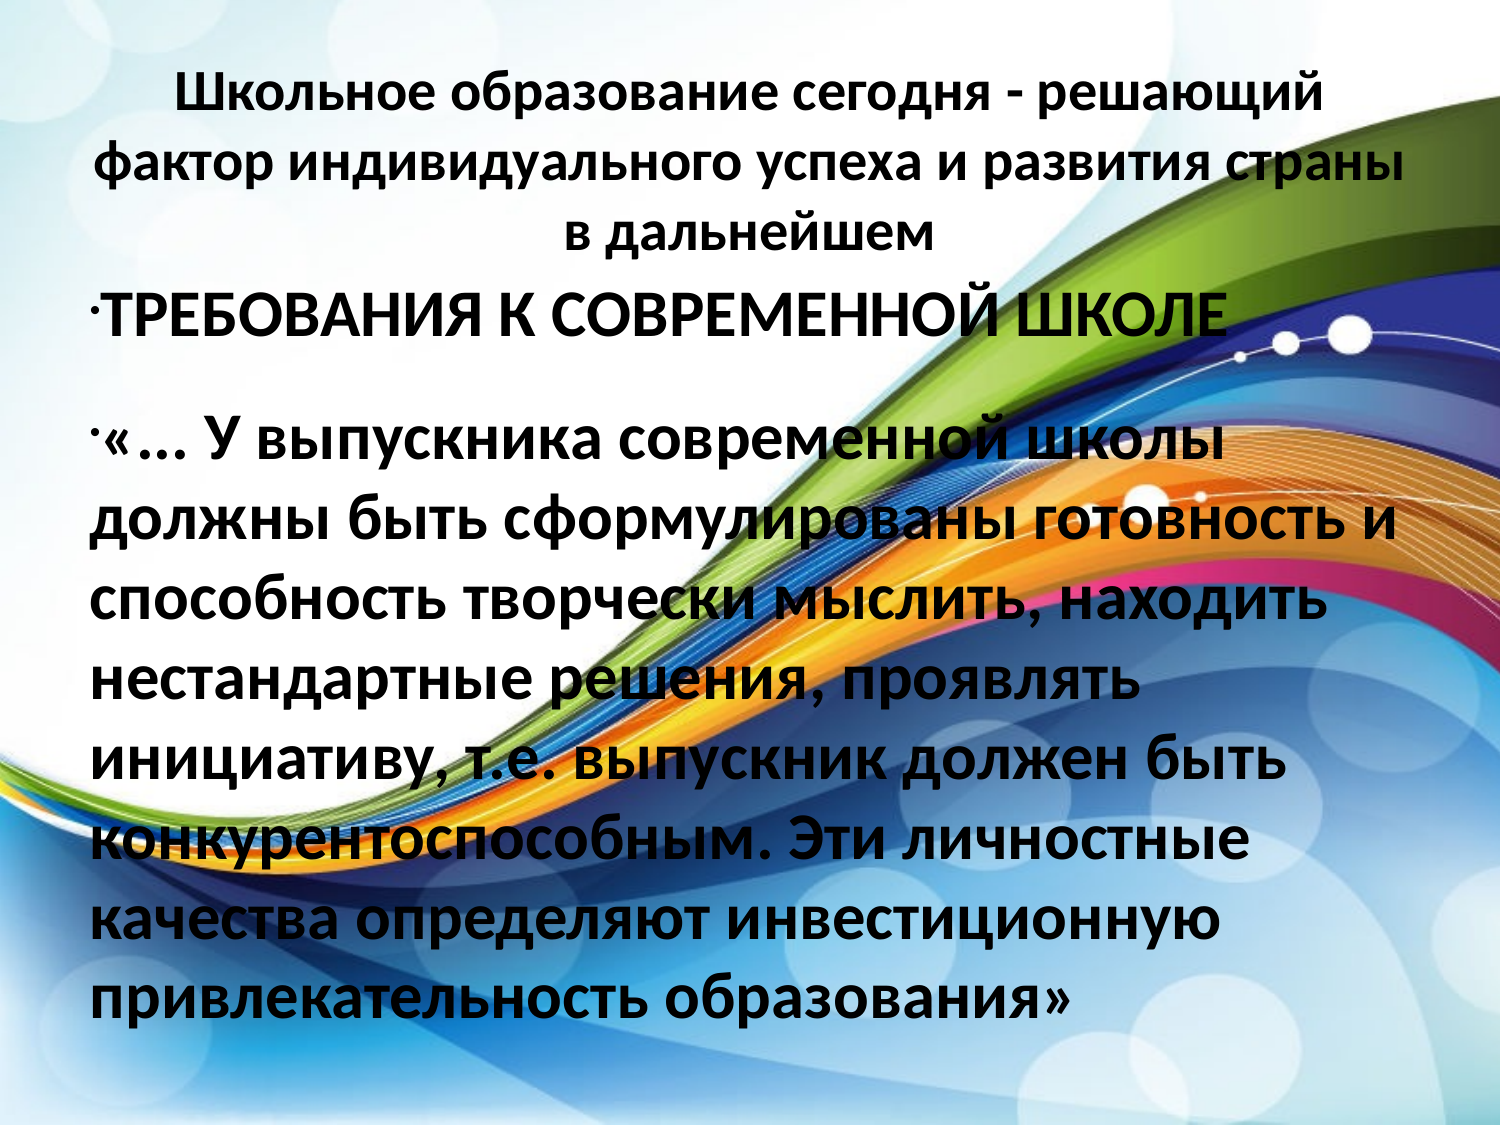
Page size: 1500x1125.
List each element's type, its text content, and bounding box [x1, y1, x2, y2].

list ТРЕБОВАНИЯ К СОВРЕМЕННОЙ ШКОЛЕ «... У выпускника современной школы должны быть сформулированы готовность и способность творчески мыслить, находить нестандартные решения, проявлять инициативу, т.е. выпускник должен быть конкурентоспособным. Эти личностные качества определяют инвестиционную привлекательность образования» [75, 262, 1425, 1005]
picture [0, 0, 1500, 1125]
title Школьное образование сегодня - решающий фактор индивидуального успеха и развития страны в дальнейшем [75, 45, 1425, 233]
